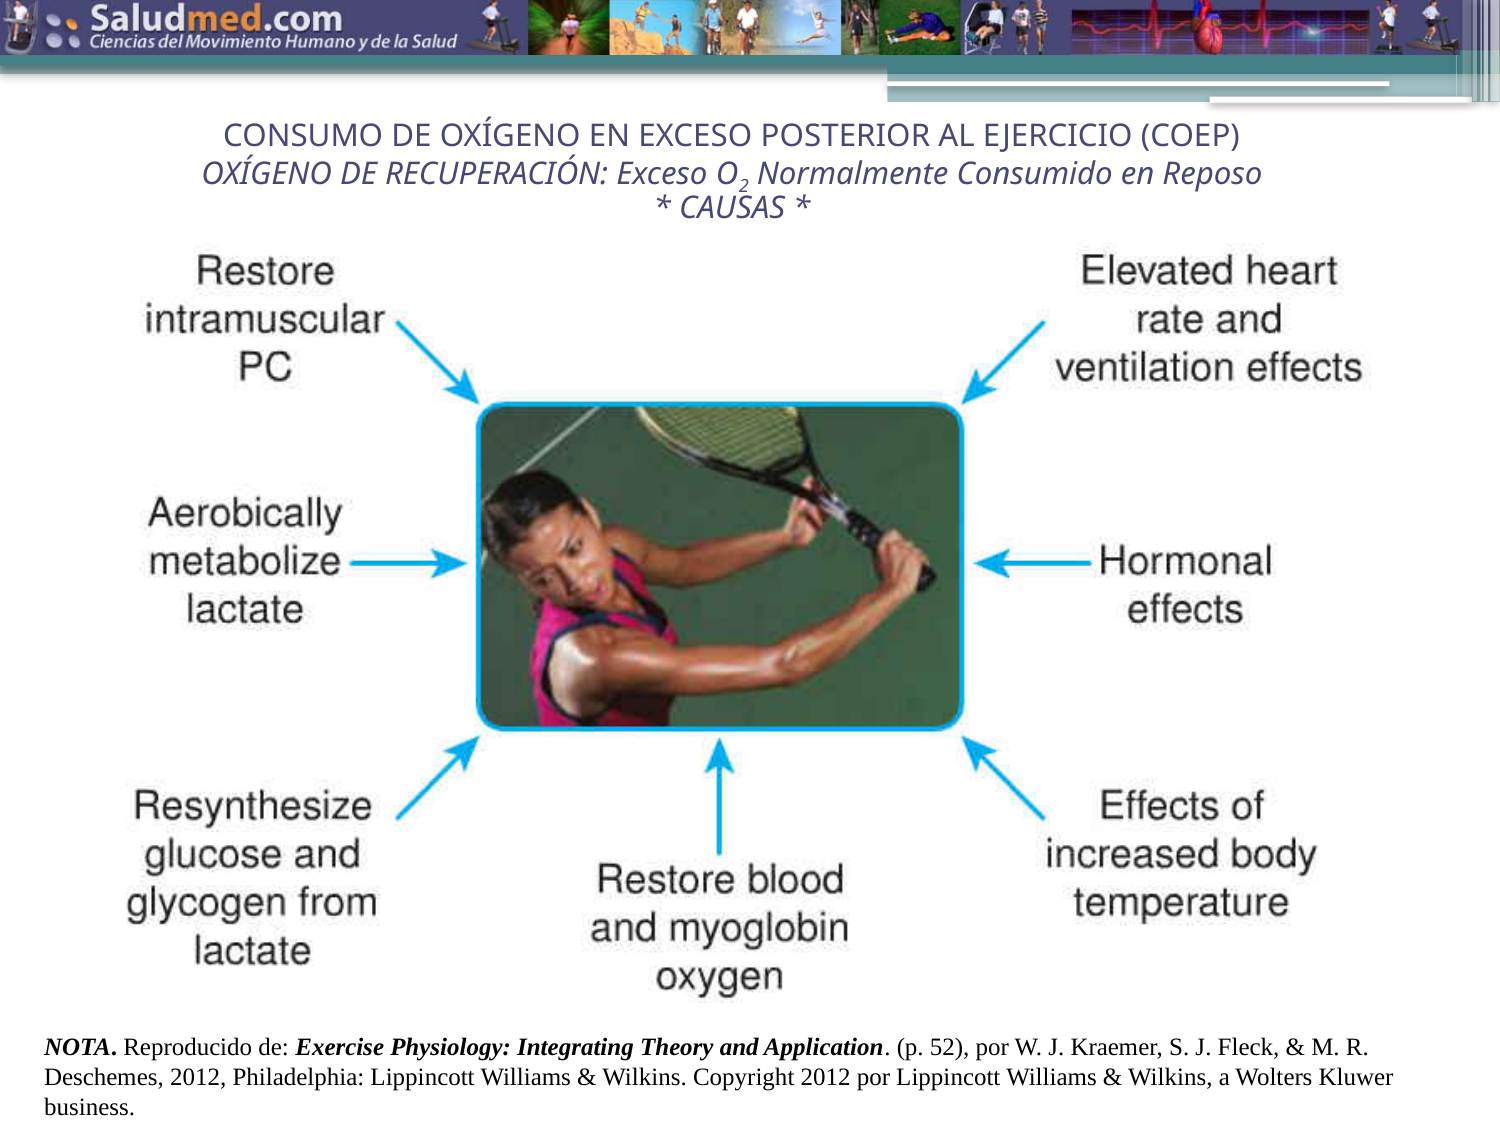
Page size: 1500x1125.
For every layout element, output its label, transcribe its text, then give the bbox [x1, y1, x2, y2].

text_box [0, 1058, 1500, 1125]
picture [100, 243, 1371, 1003]
text_box CONSUMO DE OXÍGENO EN EXCESO POSTERIOR AL EJERCICIO (COEP) OXÍGENO DE RECUPERACIÓN: Exceso O2 Normalmente Consumido en Reposo * CAUSAS * [0, 125, 1483, 220]
picture [0, 0, 1460, 55]
text_box NOTA. Reproducido de: Exercise Physiology: Integrating Theory and Application. (p. 52), por W. J. Kraemer, S. J. Fleck, & M. R. Deschemes, 2012, Philadelphia: Lippincott Williams & Wilkins. Copyright 2012 por Lippincott Williams & Wilkins, a Wolters Kluwer business. [29, 1023, 1500, 1083]
